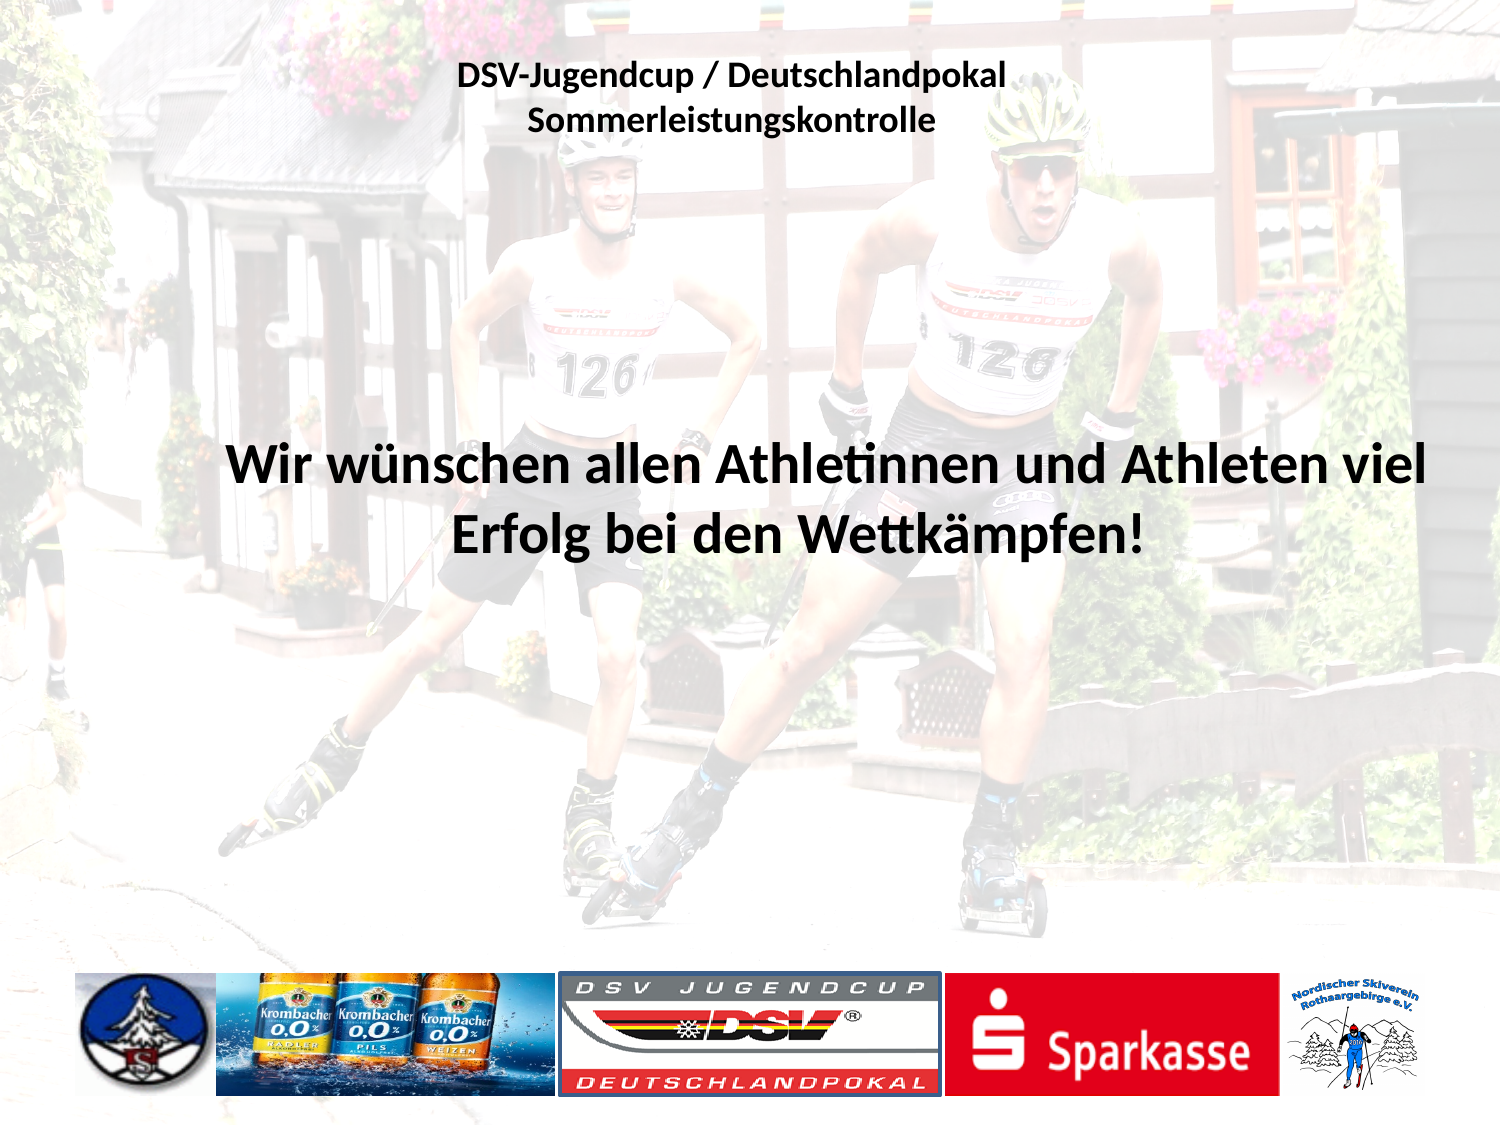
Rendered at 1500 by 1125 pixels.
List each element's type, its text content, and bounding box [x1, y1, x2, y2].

picture [945, 973, 1280, 1096]
title Wir wünschen allen Athletinnen und Athleten viel Erfolg bei den Wettkämpfen! [153, 208, 1500, 717]
picture [75, 973, 555, 1096]
picture [1283, 973, 1425, 1096]
picture [562, 976, 938, 1093]
